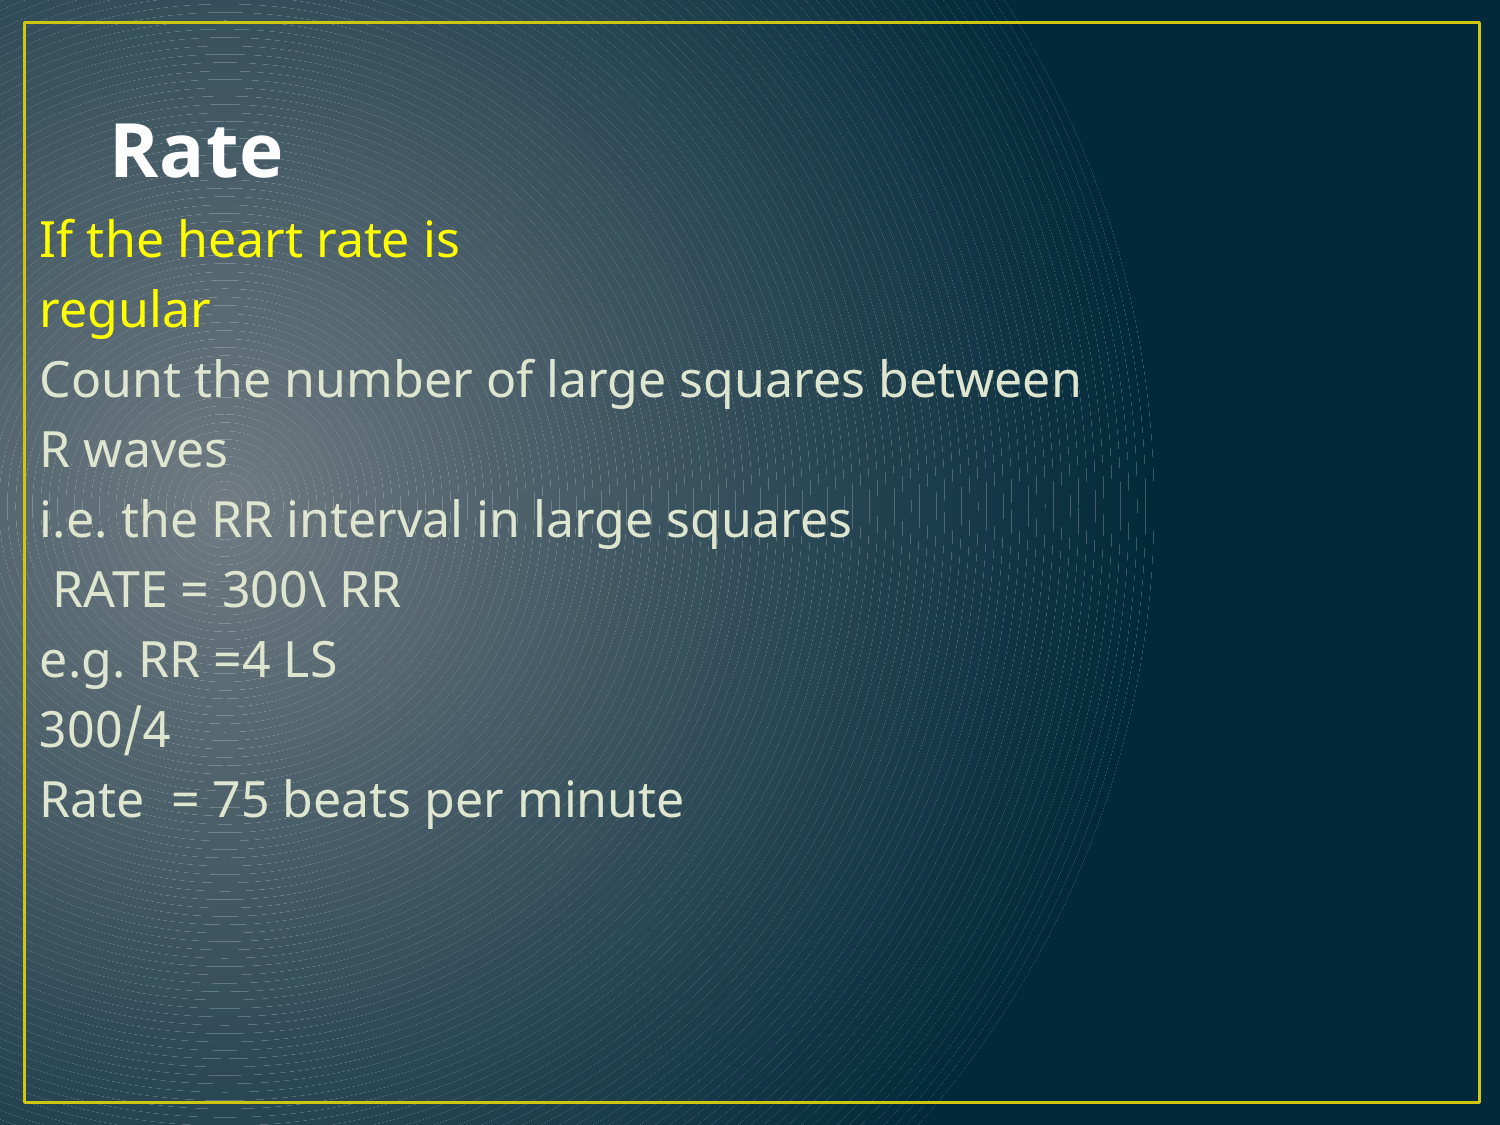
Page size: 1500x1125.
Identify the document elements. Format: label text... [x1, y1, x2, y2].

title Rate [75, 45, 1425, 200]
list If the heart rate is regular Count the number of large squares between R waves i.e. the RR interval in large squares RATE = 300\ RR e.g. RR =4 LS 300/4 Rate = 75 beats per minute [24, 200, 1475, 1100]
